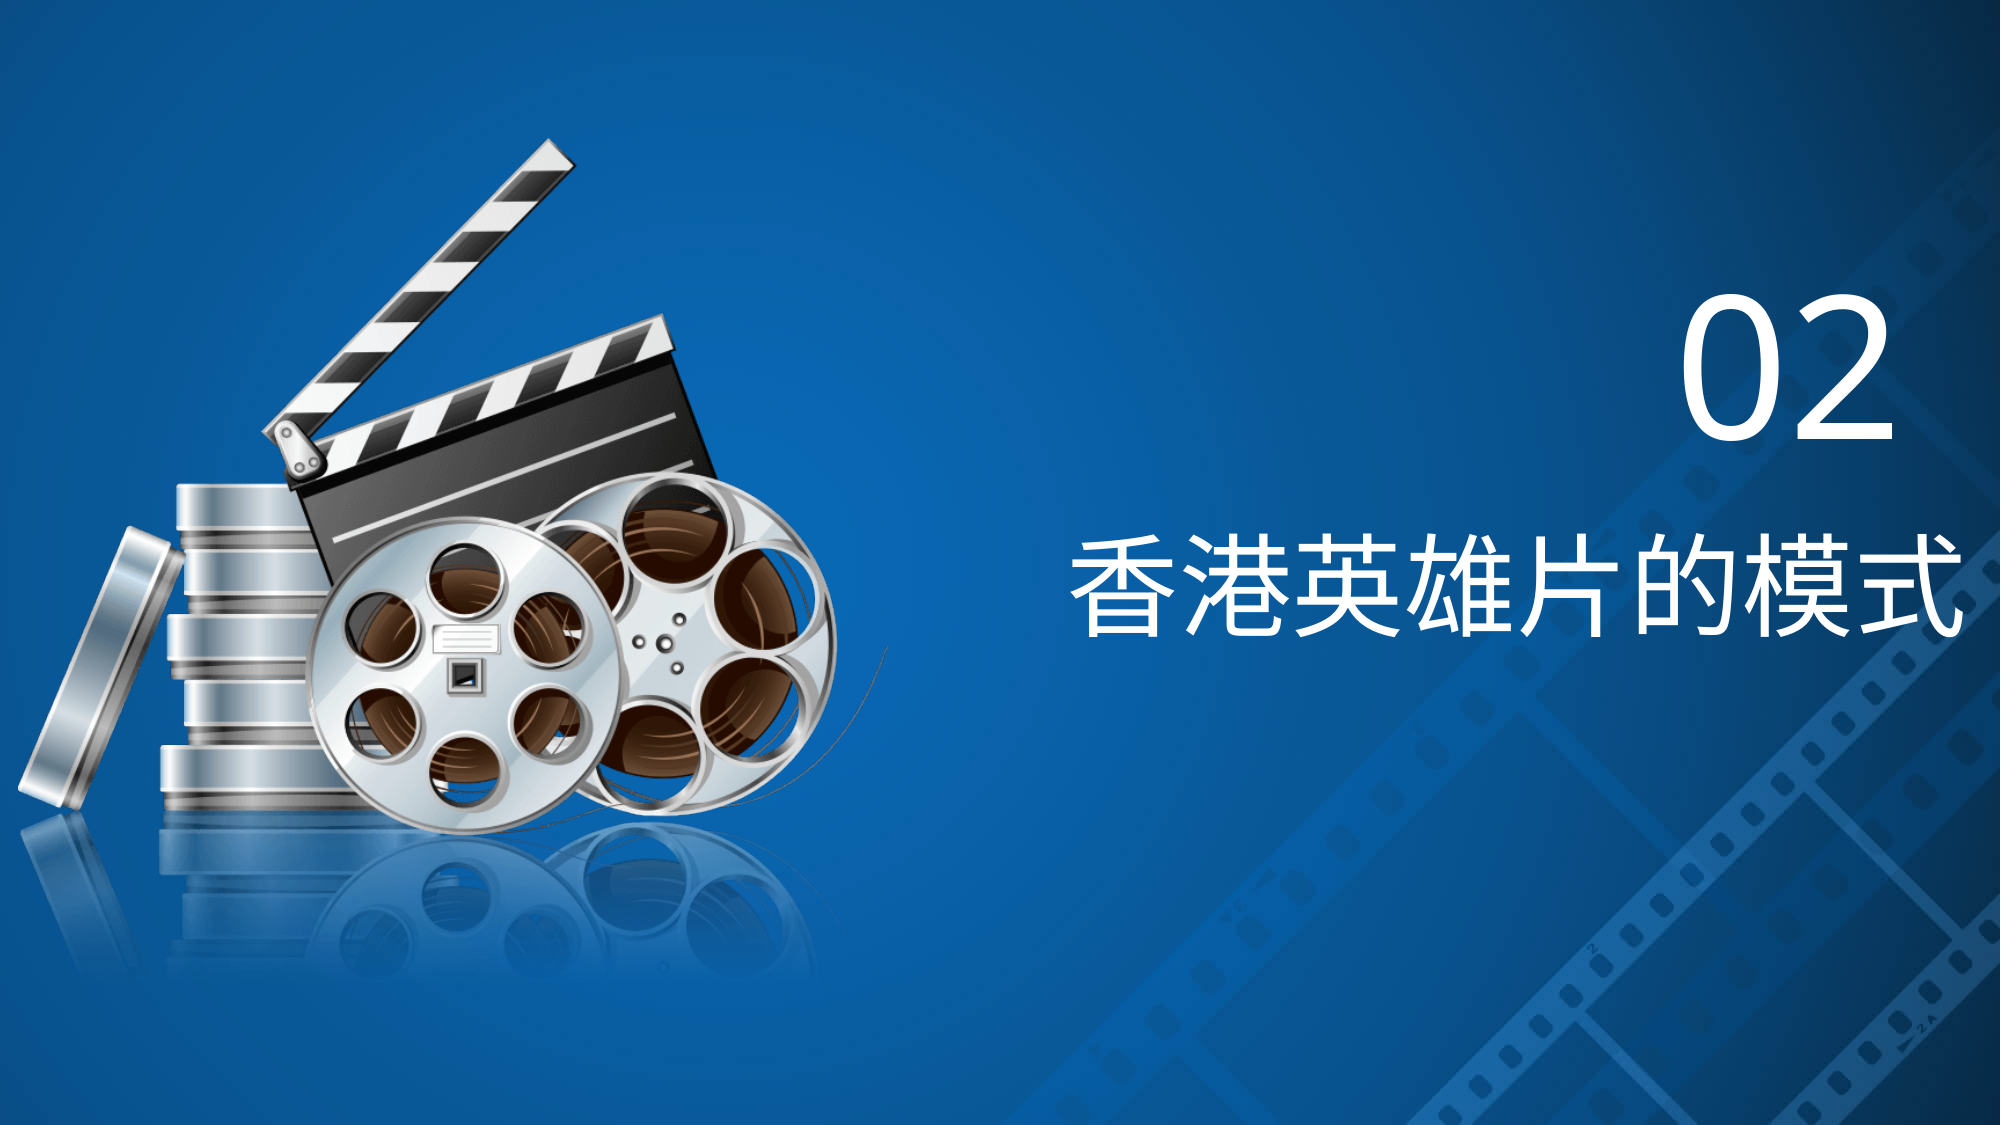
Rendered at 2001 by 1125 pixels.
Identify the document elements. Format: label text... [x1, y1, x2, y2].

text_box 香港英雄片的模式 [888, 508, 1982, 658]
picture [0, 0, 2000, 1125]
text_box 02 [1135, 232, 1919, 487]
